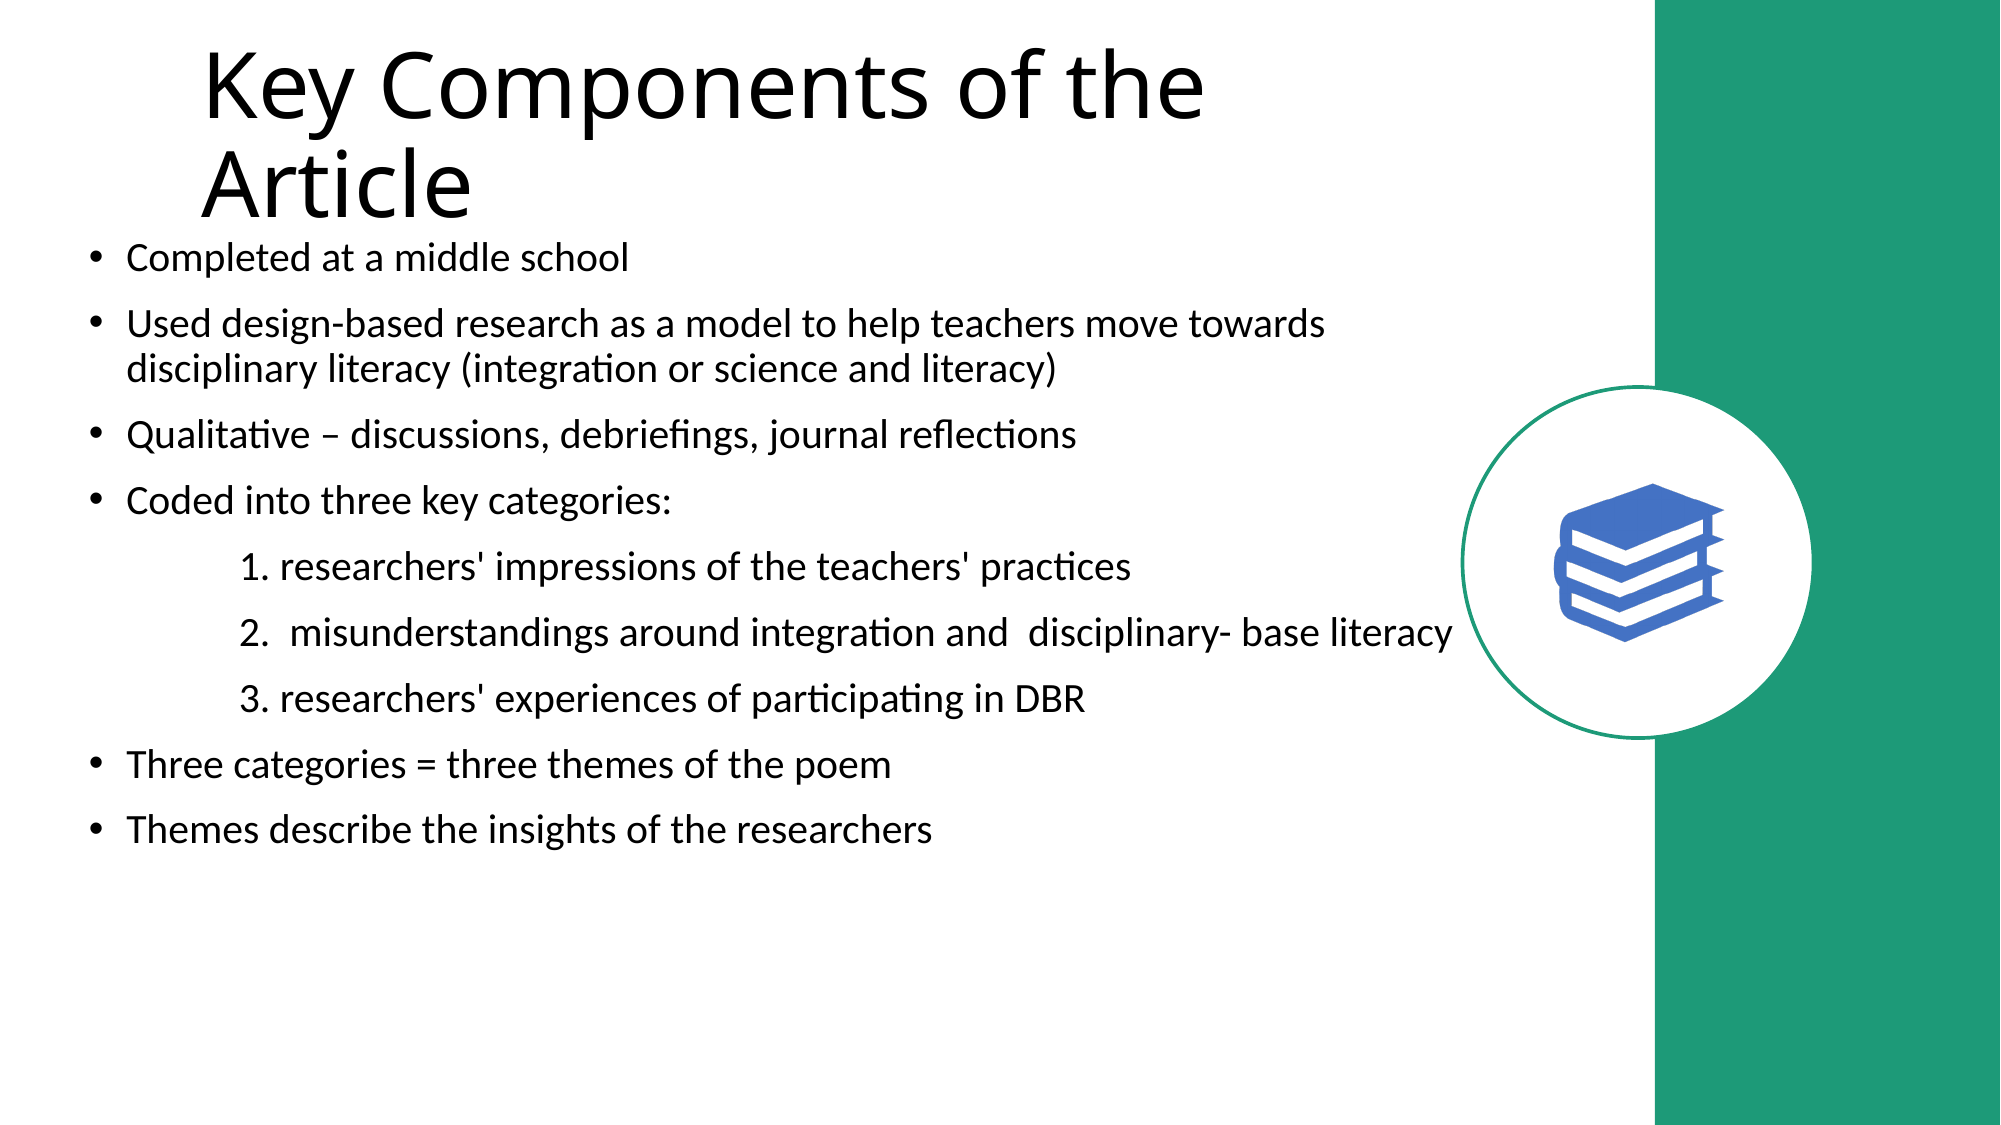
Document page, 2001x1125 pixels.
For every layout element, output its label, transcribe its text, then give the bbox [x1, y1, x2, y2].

list Completed at a middle school Used design-based research as a model to help teachers move towards disciplinary literacy (integration or science and literacy) Qualitative – discussions, debriefings, journal reflections Coded into three key categories: 1. researchers' impressions of the teachers' practices 2. misunderstandings around integration and disciplinary- base literacy 3. researchers' experiences of participating in DBR Three categories = three themes of the poem Themes describe the insights of the researchers [73, 203, 1513, 940]
title Key Components of the Article [186, 29, 1413, 203]
text_box [1654, 0, 2000, 1125]
picture [1544, 468, 1732, 657]
text_box [1461, 385, 1815, 740]
